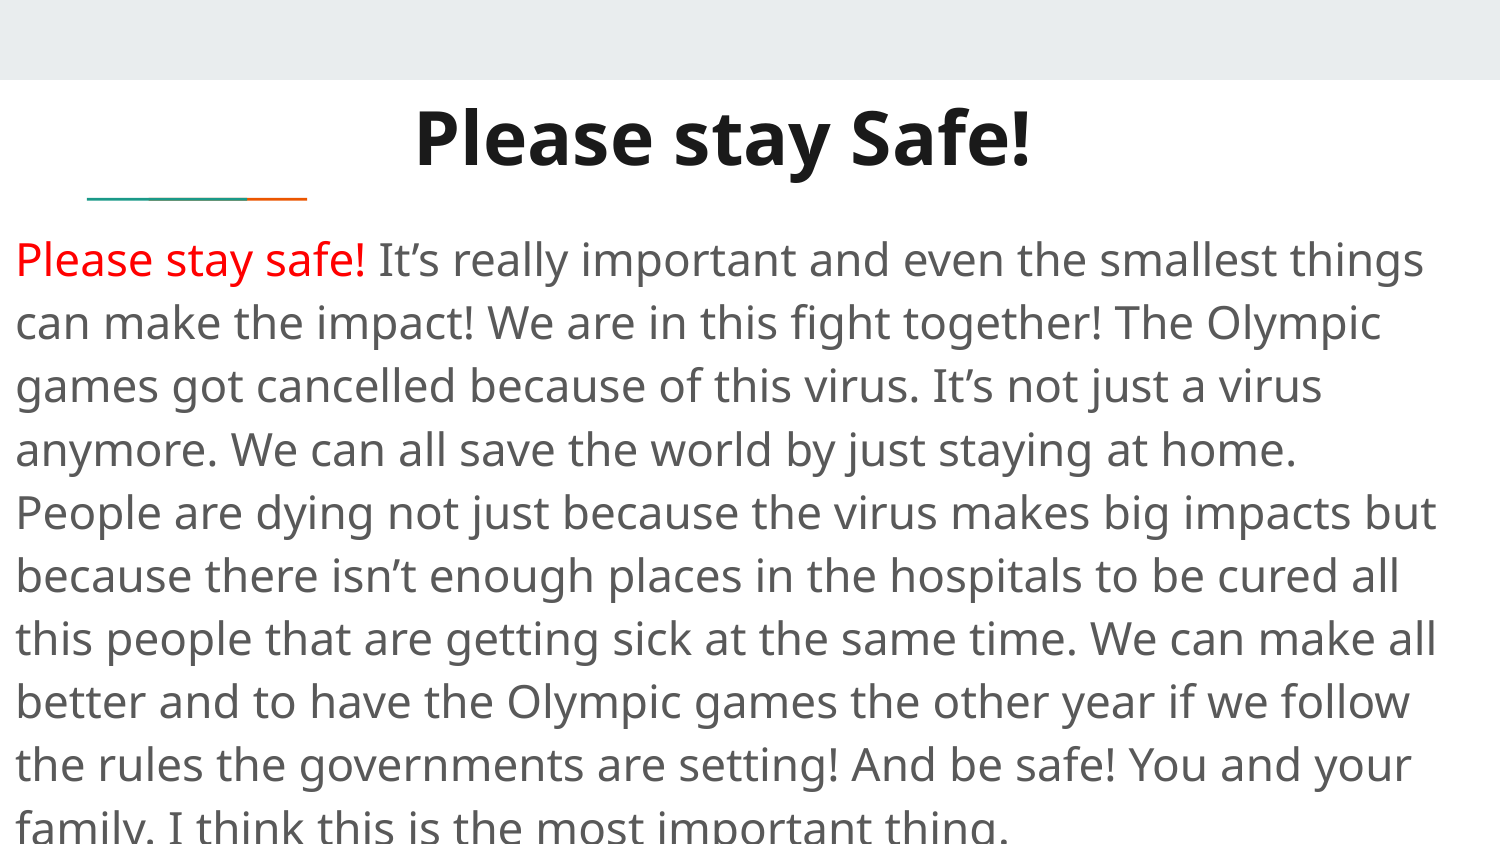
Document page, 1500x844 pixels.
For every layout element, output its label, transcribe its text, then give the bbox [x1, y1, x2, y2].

list Please stay safe! It’s really important and even the smallest things can make the impact! We are in this fight together! The Olympic games got cancelled because of this virus. It’s not just a virus anymore. We can all save the world by just staying at home. People are dying not just because the virus makes big impacts but because there isn’t enough places in the hospitals to be cured all this people that are getting sick at the same time. We can make all better and to have the Olympic games the other year if we follow the rules the governments are setting! And be safe! You and your family. I think this is the most important thing. [0, 207, 1462, 579]
title Please stay Safe! [398, 75, 1500, 164]
